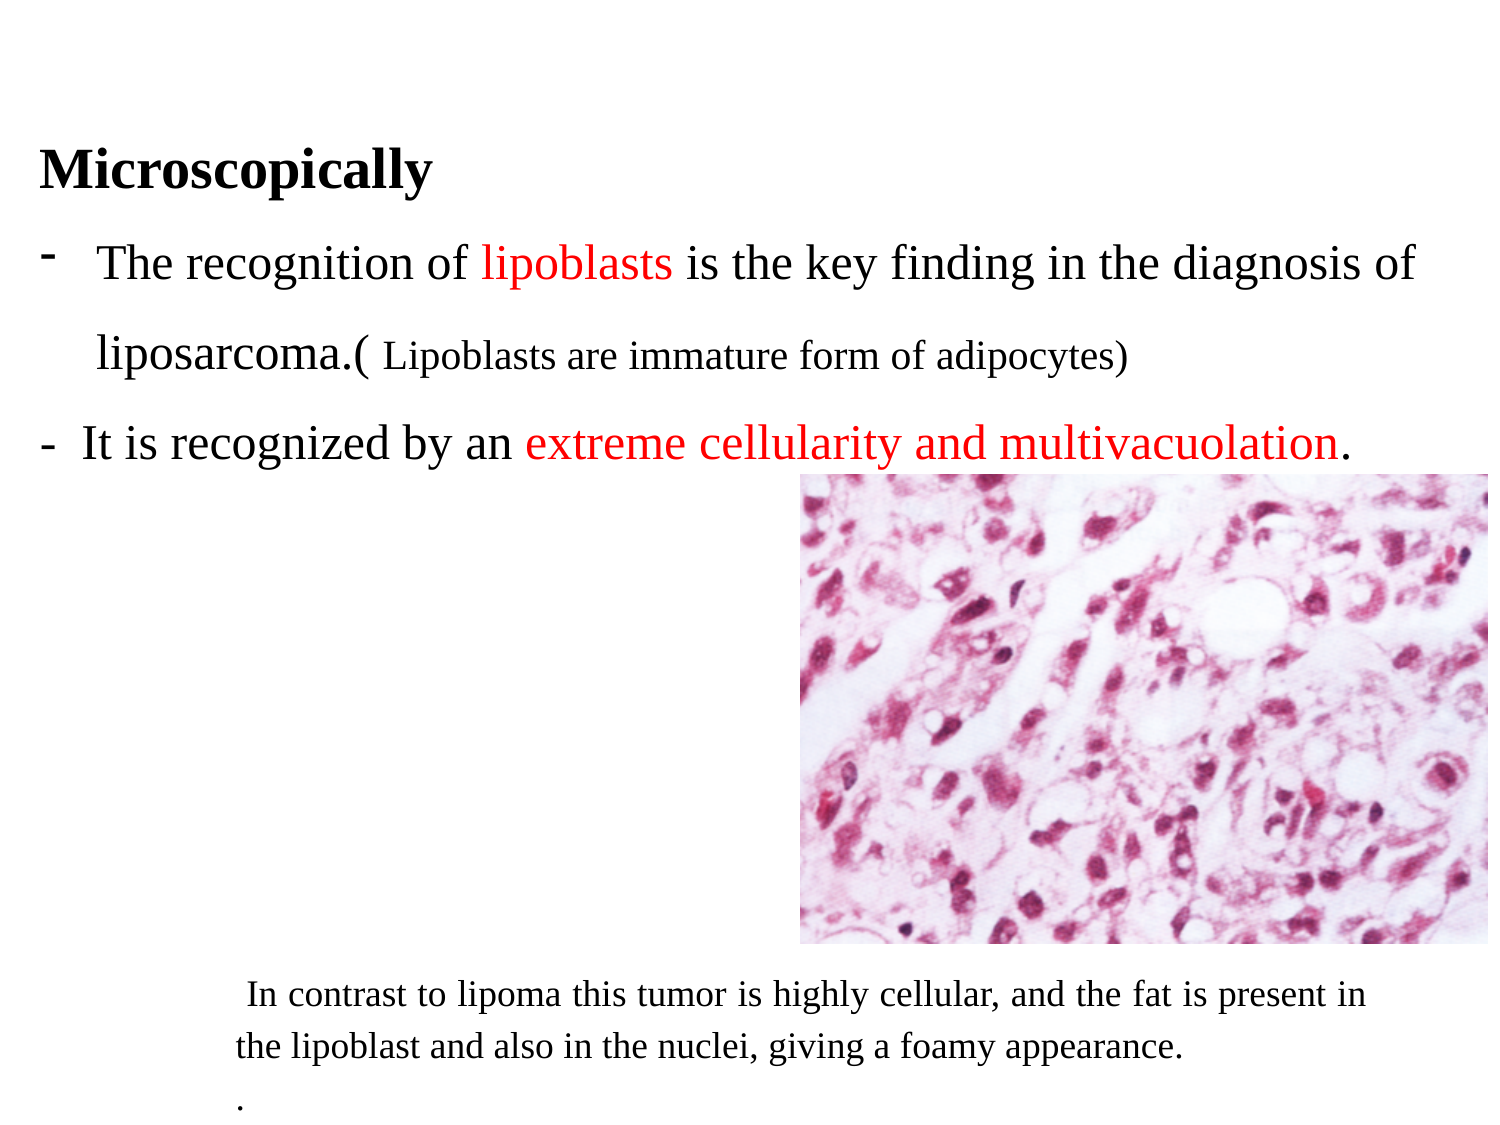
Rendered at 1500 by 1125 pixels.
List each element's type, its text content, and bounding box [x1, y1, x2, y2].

text_box Microscopically The recognition of lipoblasts is the key finding in the diagnosis of liposarcoma.( Lipoblasts are immature form of adipocytes) - It is recognized by an extreme cellularity and multivacuolation. [24, 87, 1488, 478]
text_box In contrast to lipoma this tumor is highly cellular, and the fat is present in the lipoblast and also in the nuclei, giving a foamy appearance. . [220, 954, 1384, 1125]
picture [799, 474, 1488, 944]
